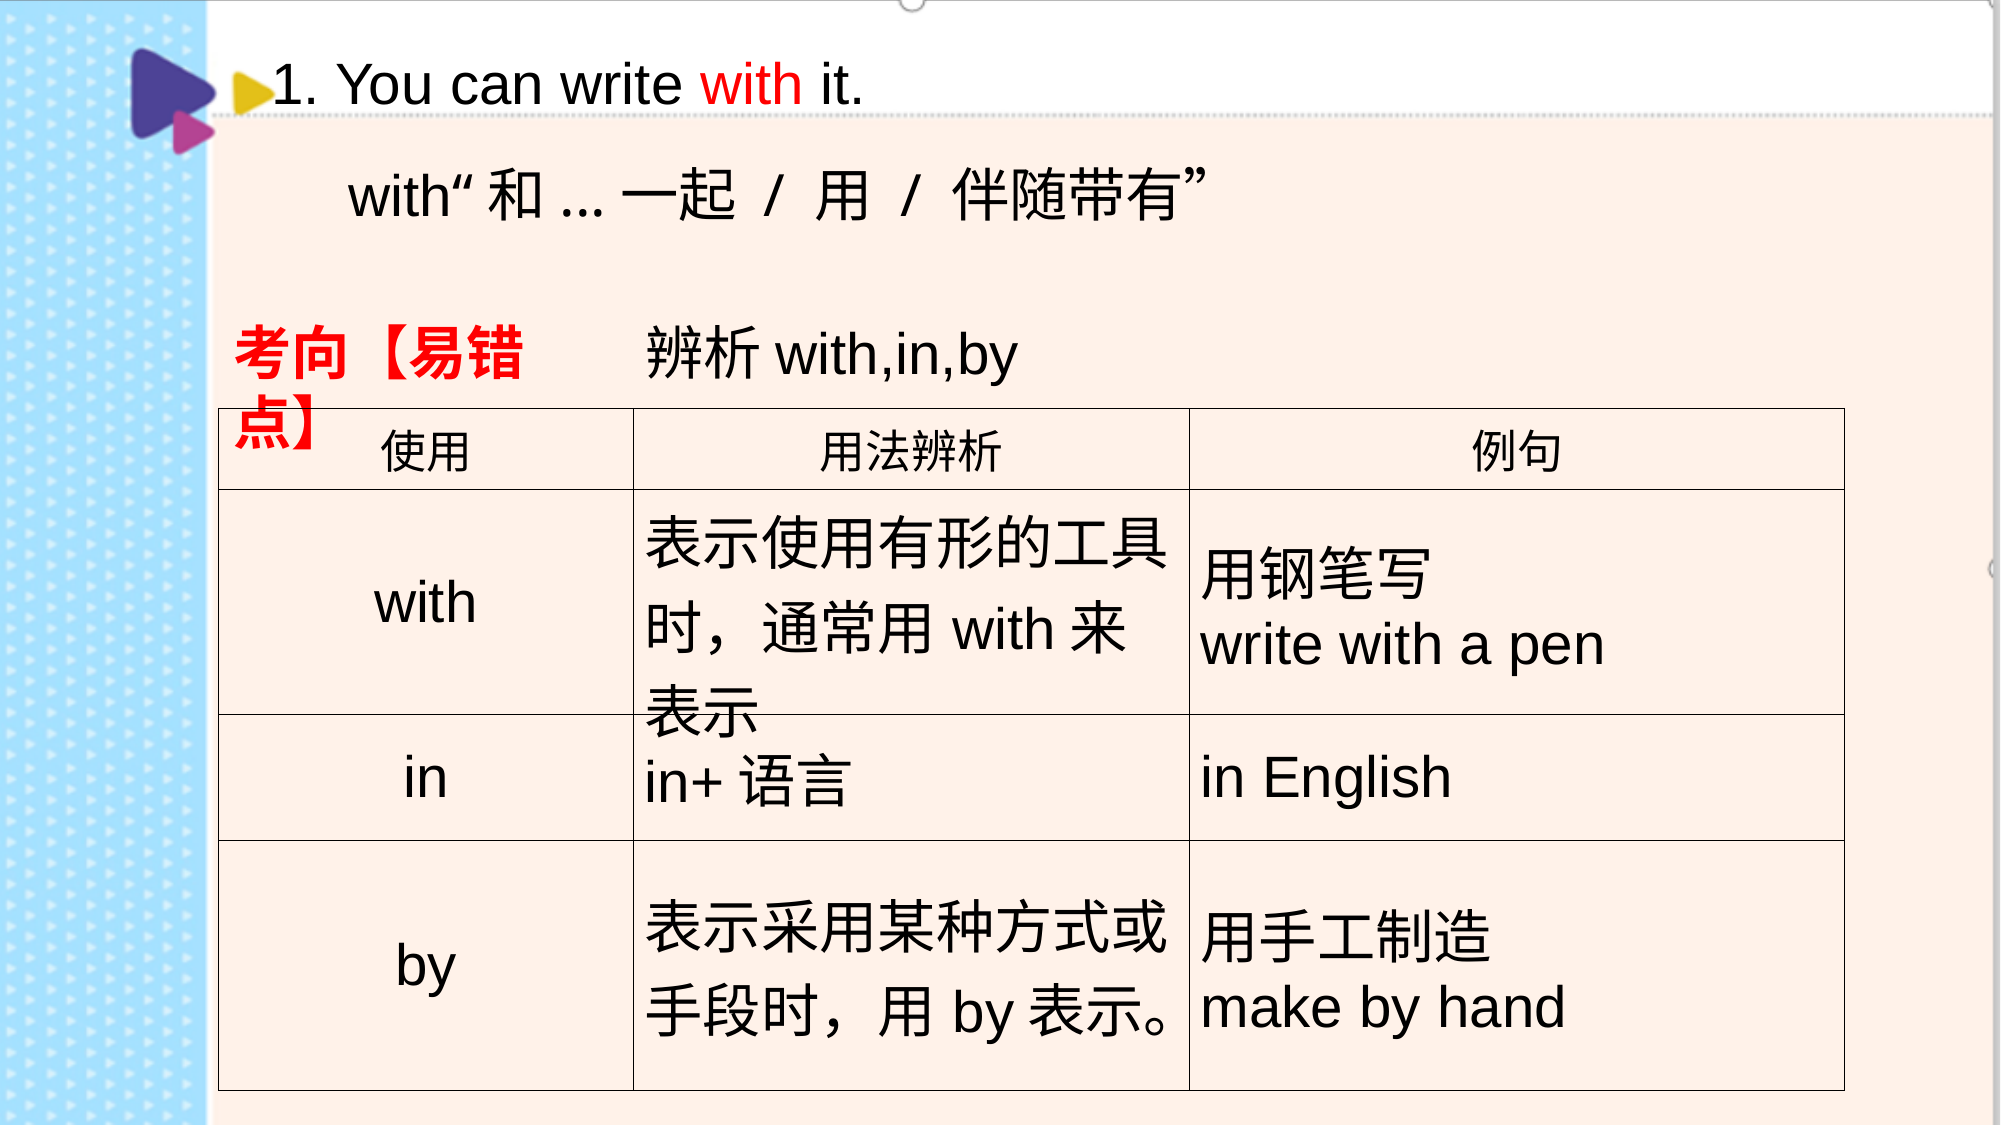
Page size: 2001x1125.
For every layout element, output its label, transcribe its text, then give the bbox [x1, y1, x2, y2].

text_box with“和...一起 / 用 / 伴随带有” [333, 150, 1325, 236]
table_cell with [219, 490, 633, 714]
picture [0, 0, 2001, 1125]
table_cell by [219, 841, 633, 1090]
text_box 1. You can write with it. [256, 17, 881, 124]
table_cell in [219, 715, 633, 840]
table_cell 表示使用有形的工具时，通常用with来表示 [634, 490, 1189, 714]
table_header 使用 [219, 409, 633, 489]
table_cell 用手工制造 make by hand [1190, 841, 1844, 1090]
table_header 用法辨析 [634, 409, 1189, 489]
text_box 考向【易错点】 [218, 308, 646, 408]
table_header 例句 [1190, 409, 1844, 489]
table_cell in English [1190, 715, 1844, 840]
table_cell in+语言 [634, 715, 1189, 840]
table_cell 表示采用某种方式或手段时，用by表示。 [634, 841, 1189, 1090]
text_box 辨析with,in,by [630, 287, 1426, 394]
table_cell 用钢笔写 write with a pen [1190, 490, 1844, 714]
